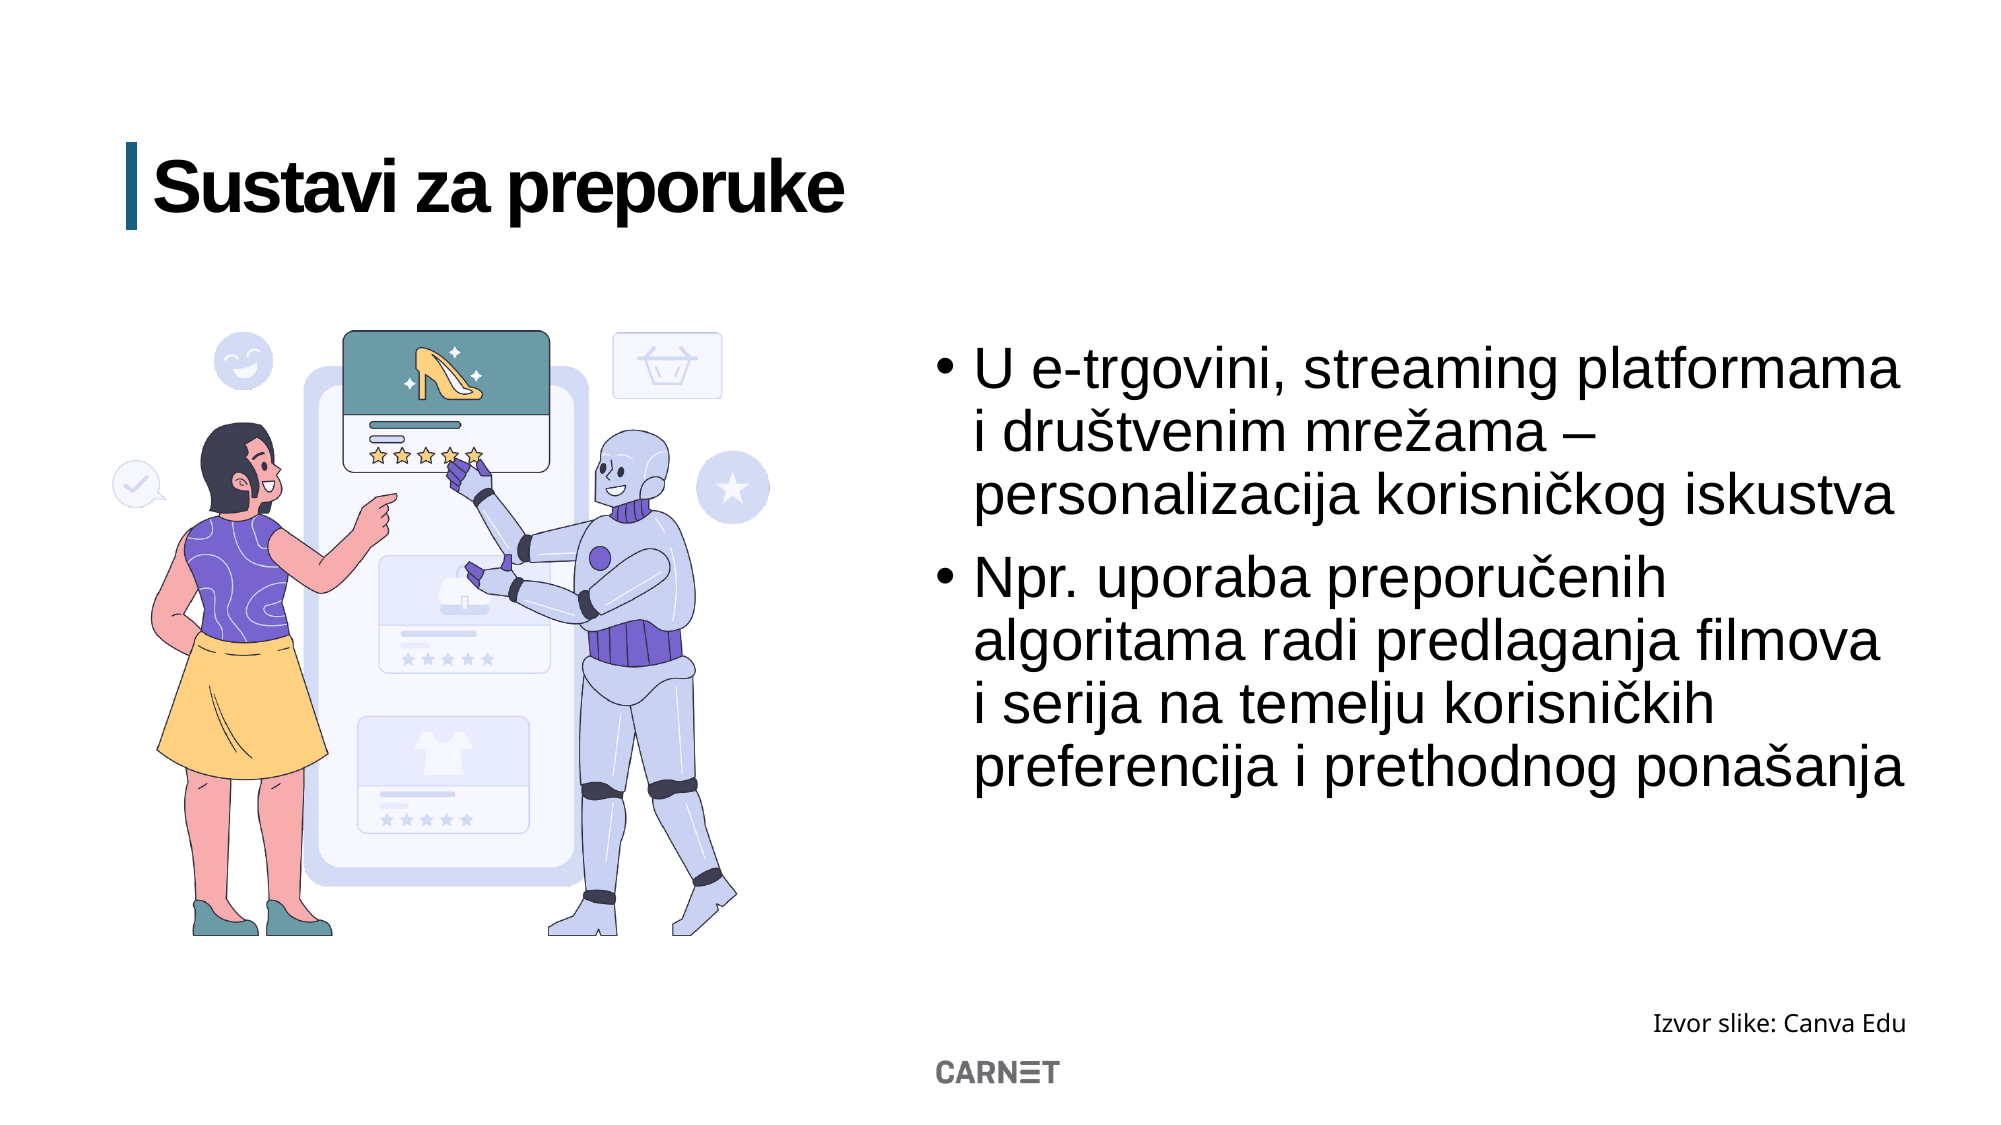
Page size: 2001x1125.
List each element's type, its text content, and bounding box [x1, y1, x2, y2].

title Sustavi za preporuke [137, 79, 1863, 297]
picture [23, 329, 831, 936]
list U e-trgovini, streaming platformama i društvenim mrežama – personalizacija korisničkog iskustva Npr. uporaba preporučenih algoritama radi predlaganja filmova i serija na temelju korisničkih preferencija i prethodnog ponašanja [920, 330, 1922, 1045]
text_box Izvor slike: Canva Edu [1420, 999, 1922, 1045]
picture [936, 1060, 1064, 1085]
